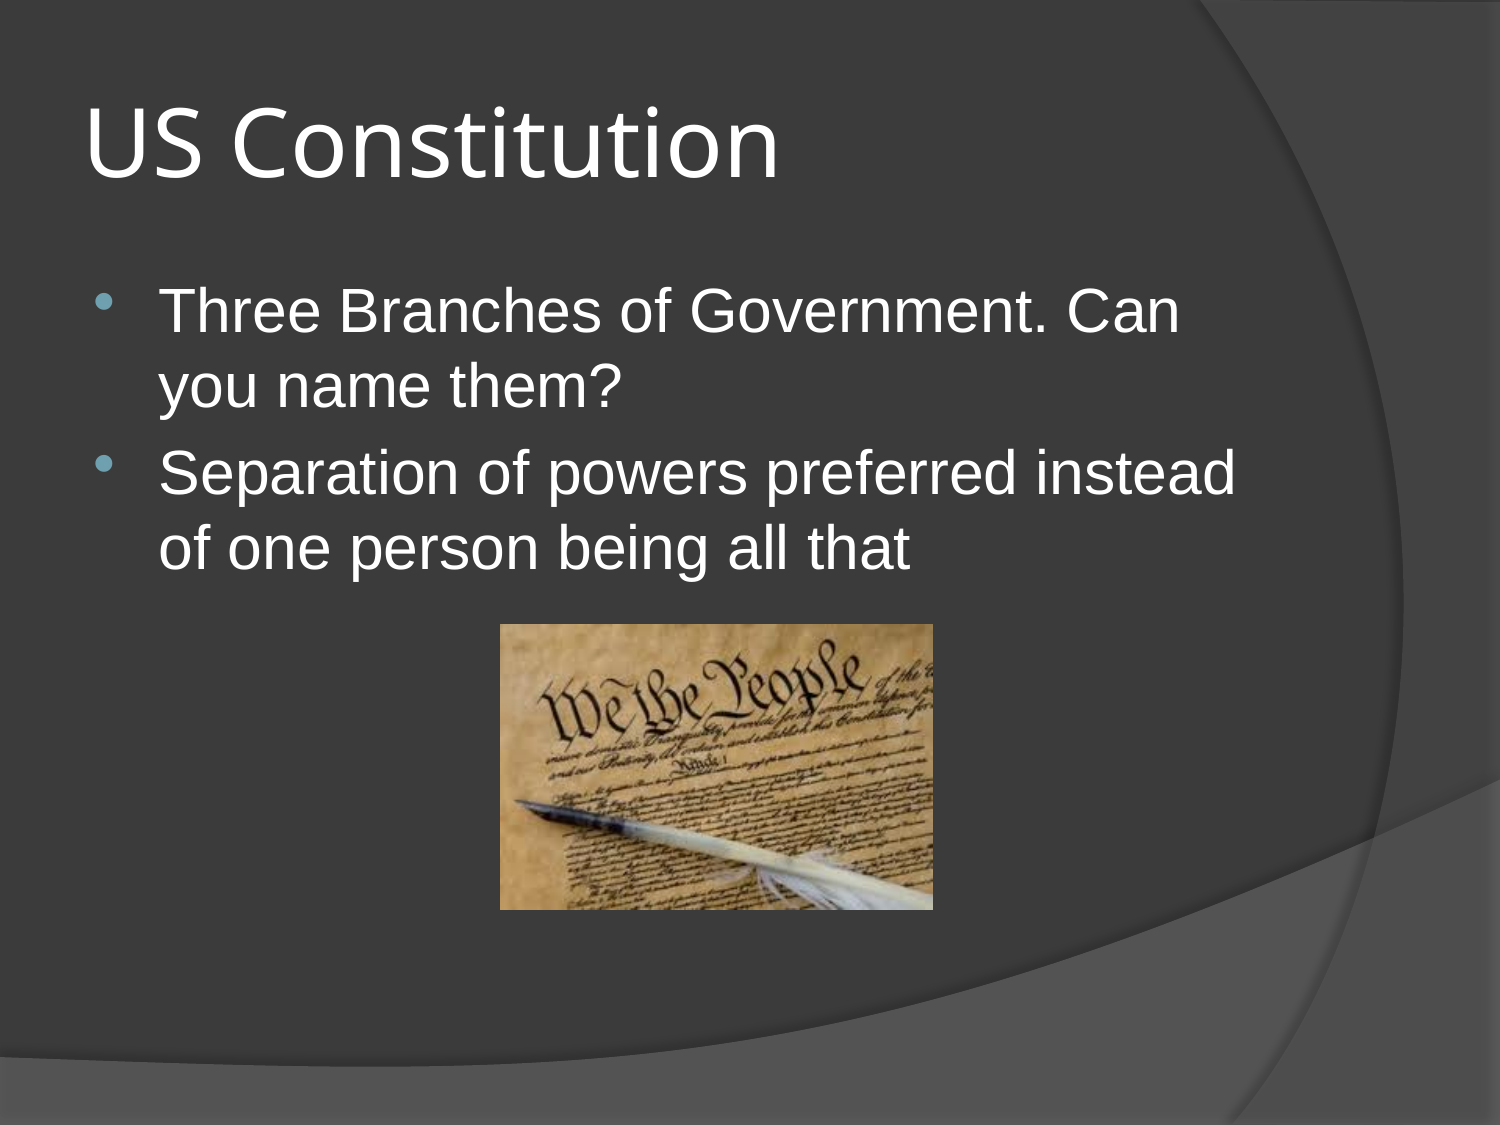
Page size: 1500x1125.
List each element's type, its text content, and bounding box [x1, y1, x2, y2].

list Three Branches of Government. Can you name them? Separation of powers preferred instead of one person being all that [75, 262, 1300, 1005]
title US Constitution [75, 45, 1300, 233]
picture [499, 624, 934, 910]
